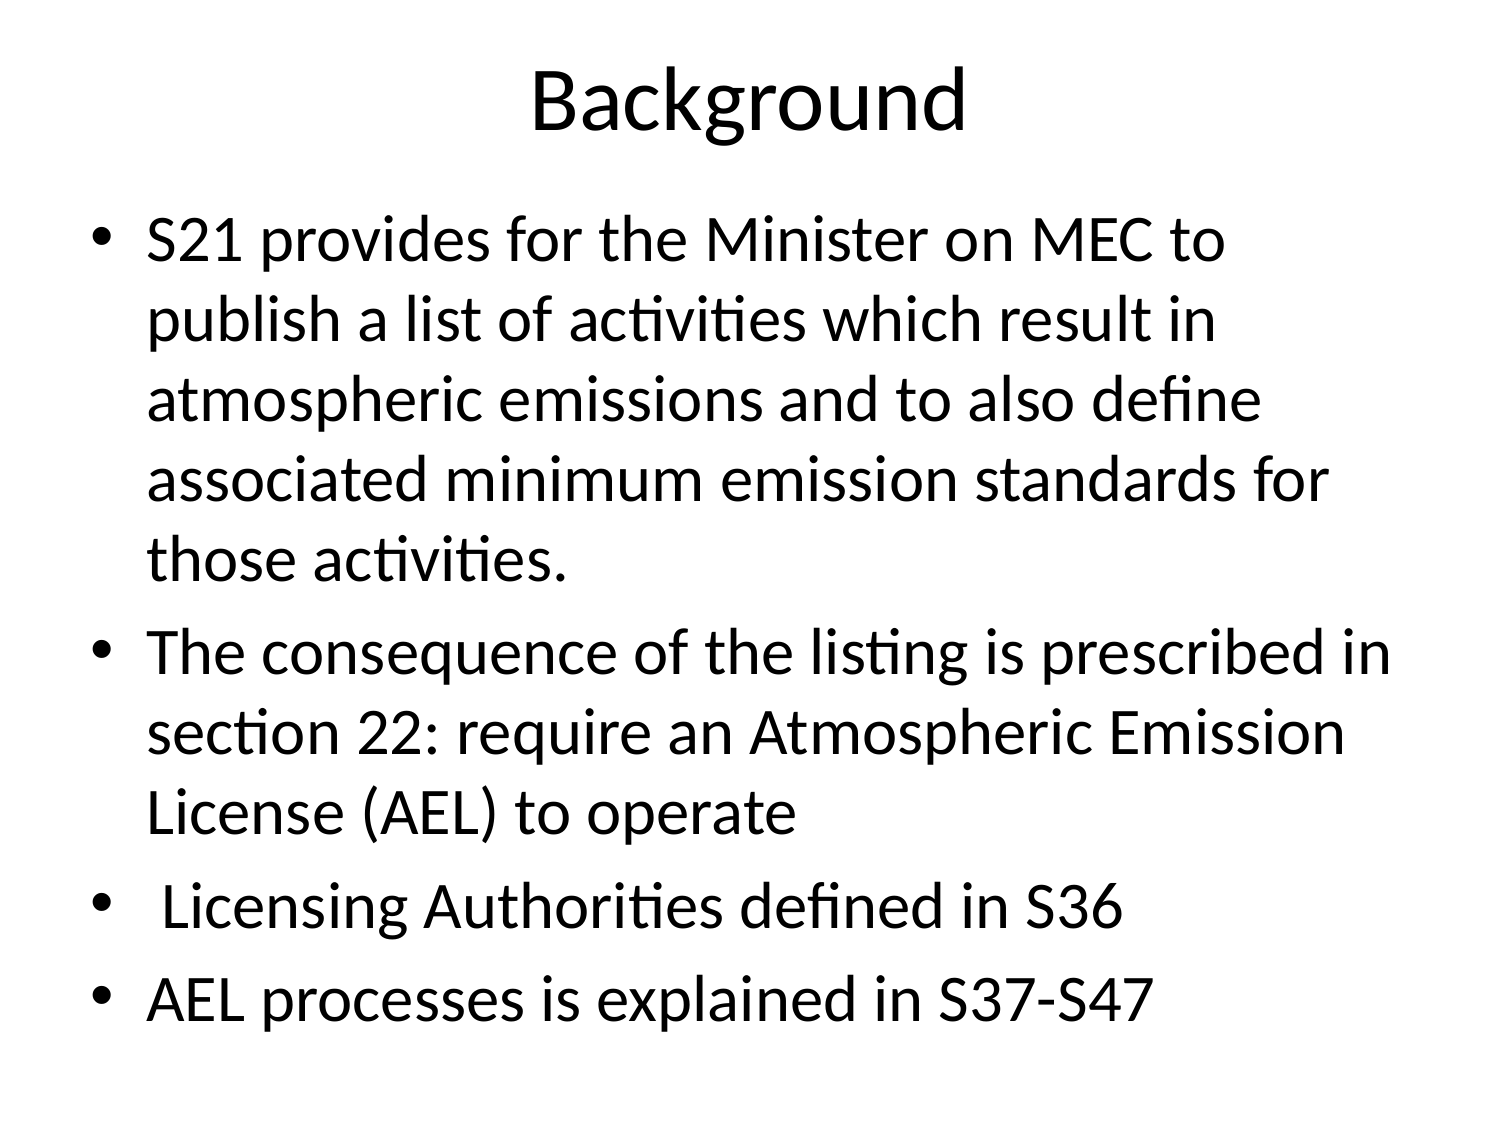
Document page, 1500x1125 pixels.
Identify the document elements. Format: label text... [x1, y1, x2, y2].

list S21 provides for the Minister on MEC to publish a list of activities which result in atmospheric emissions and to also define associated minimum emission standards for those activities. The consequence of the listing is prescribed in section 22: require an Atmospheric Emission License (AEL) to operate Licensing Authorities defined in S36 AEL processes is explained in S37-S47 [75, 187, 1425, 930]
title Background [75, 0, 1425, 187]
